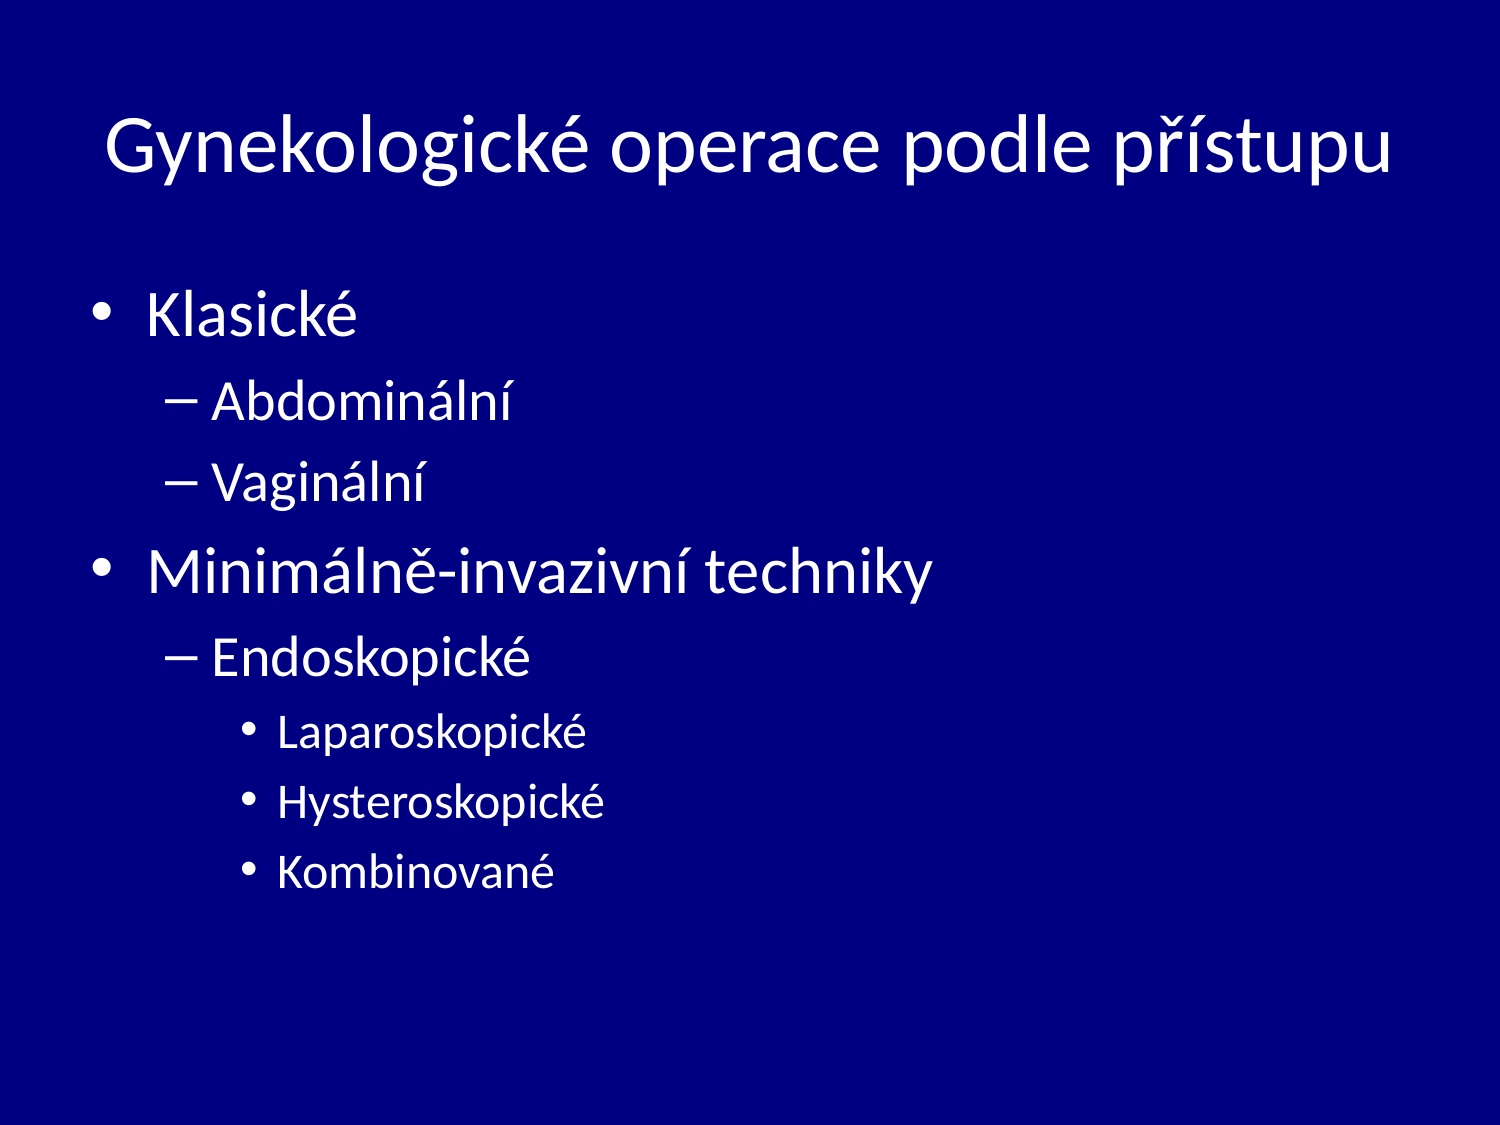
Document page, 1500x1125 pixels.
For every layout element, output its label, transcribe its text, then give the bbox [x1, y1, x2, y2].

title Gynekologické operace podle přístupu [75, 45, 1425, 233]
list Klasické Abdominální Vaginální Minimálně-invazivní techniky Endoskopické Laparoskopické Hysteroskopické Kombinované [75, 262, 1425, 988]
